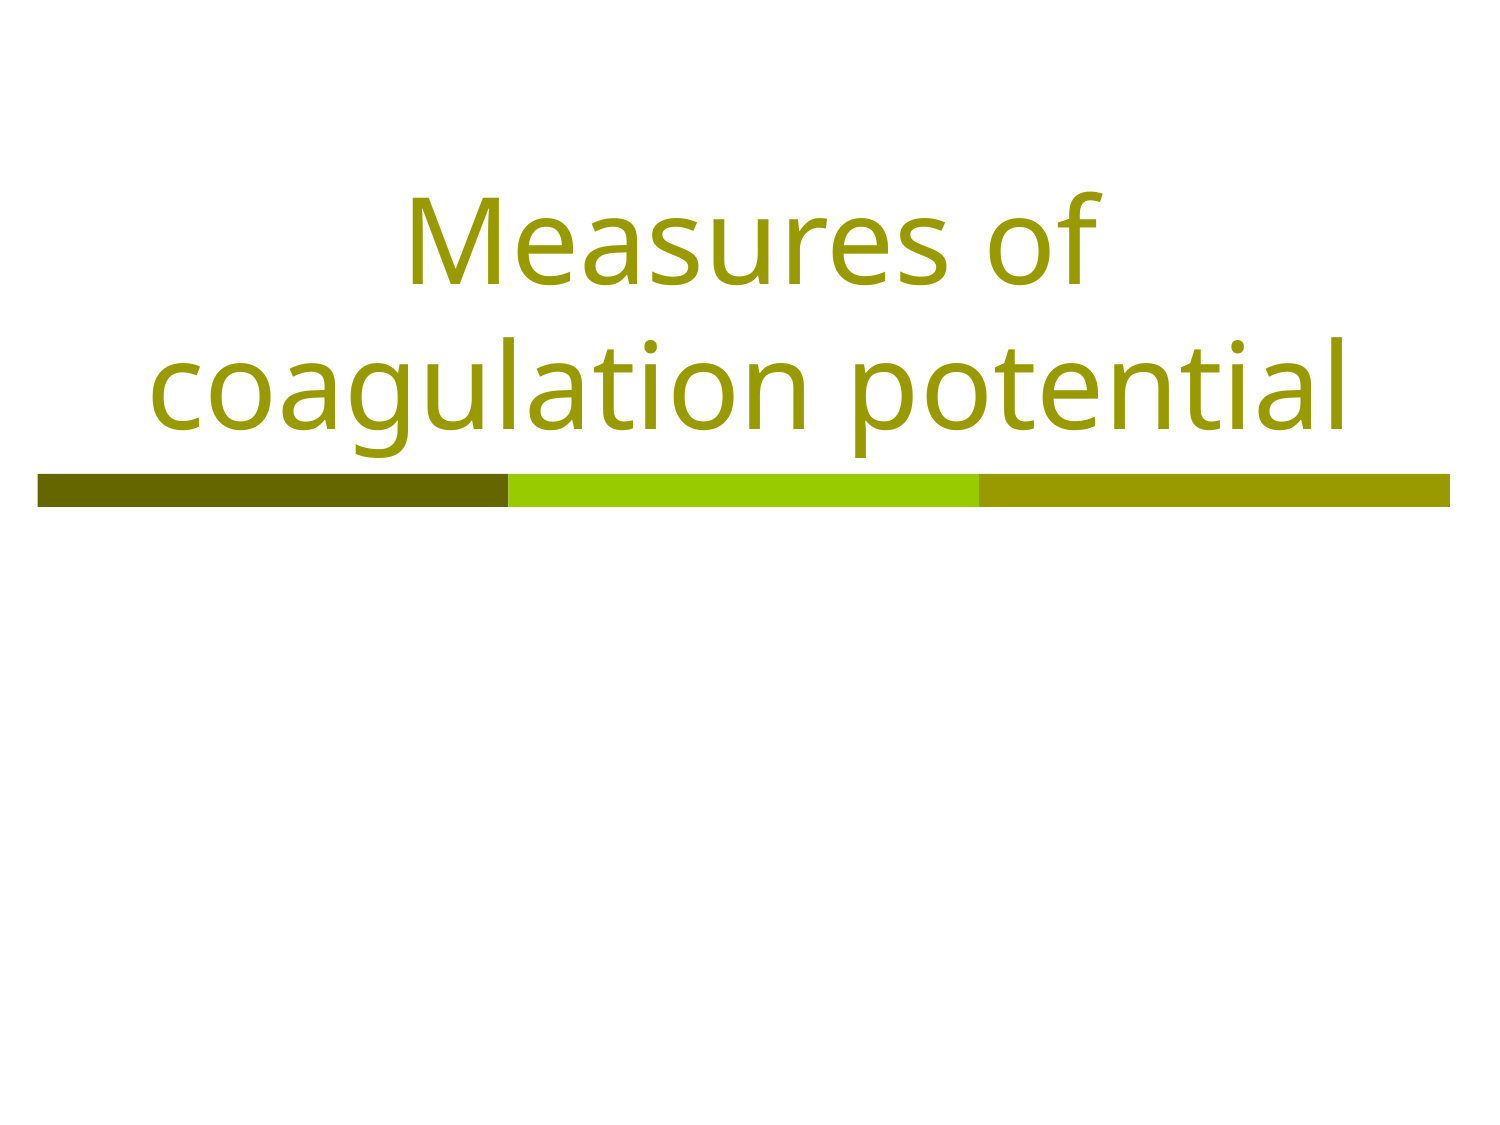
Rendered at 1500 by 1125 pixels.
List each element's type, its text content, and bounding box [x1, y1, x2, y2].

title Measures of coagulation potential [112, 112, 1388, 462]
